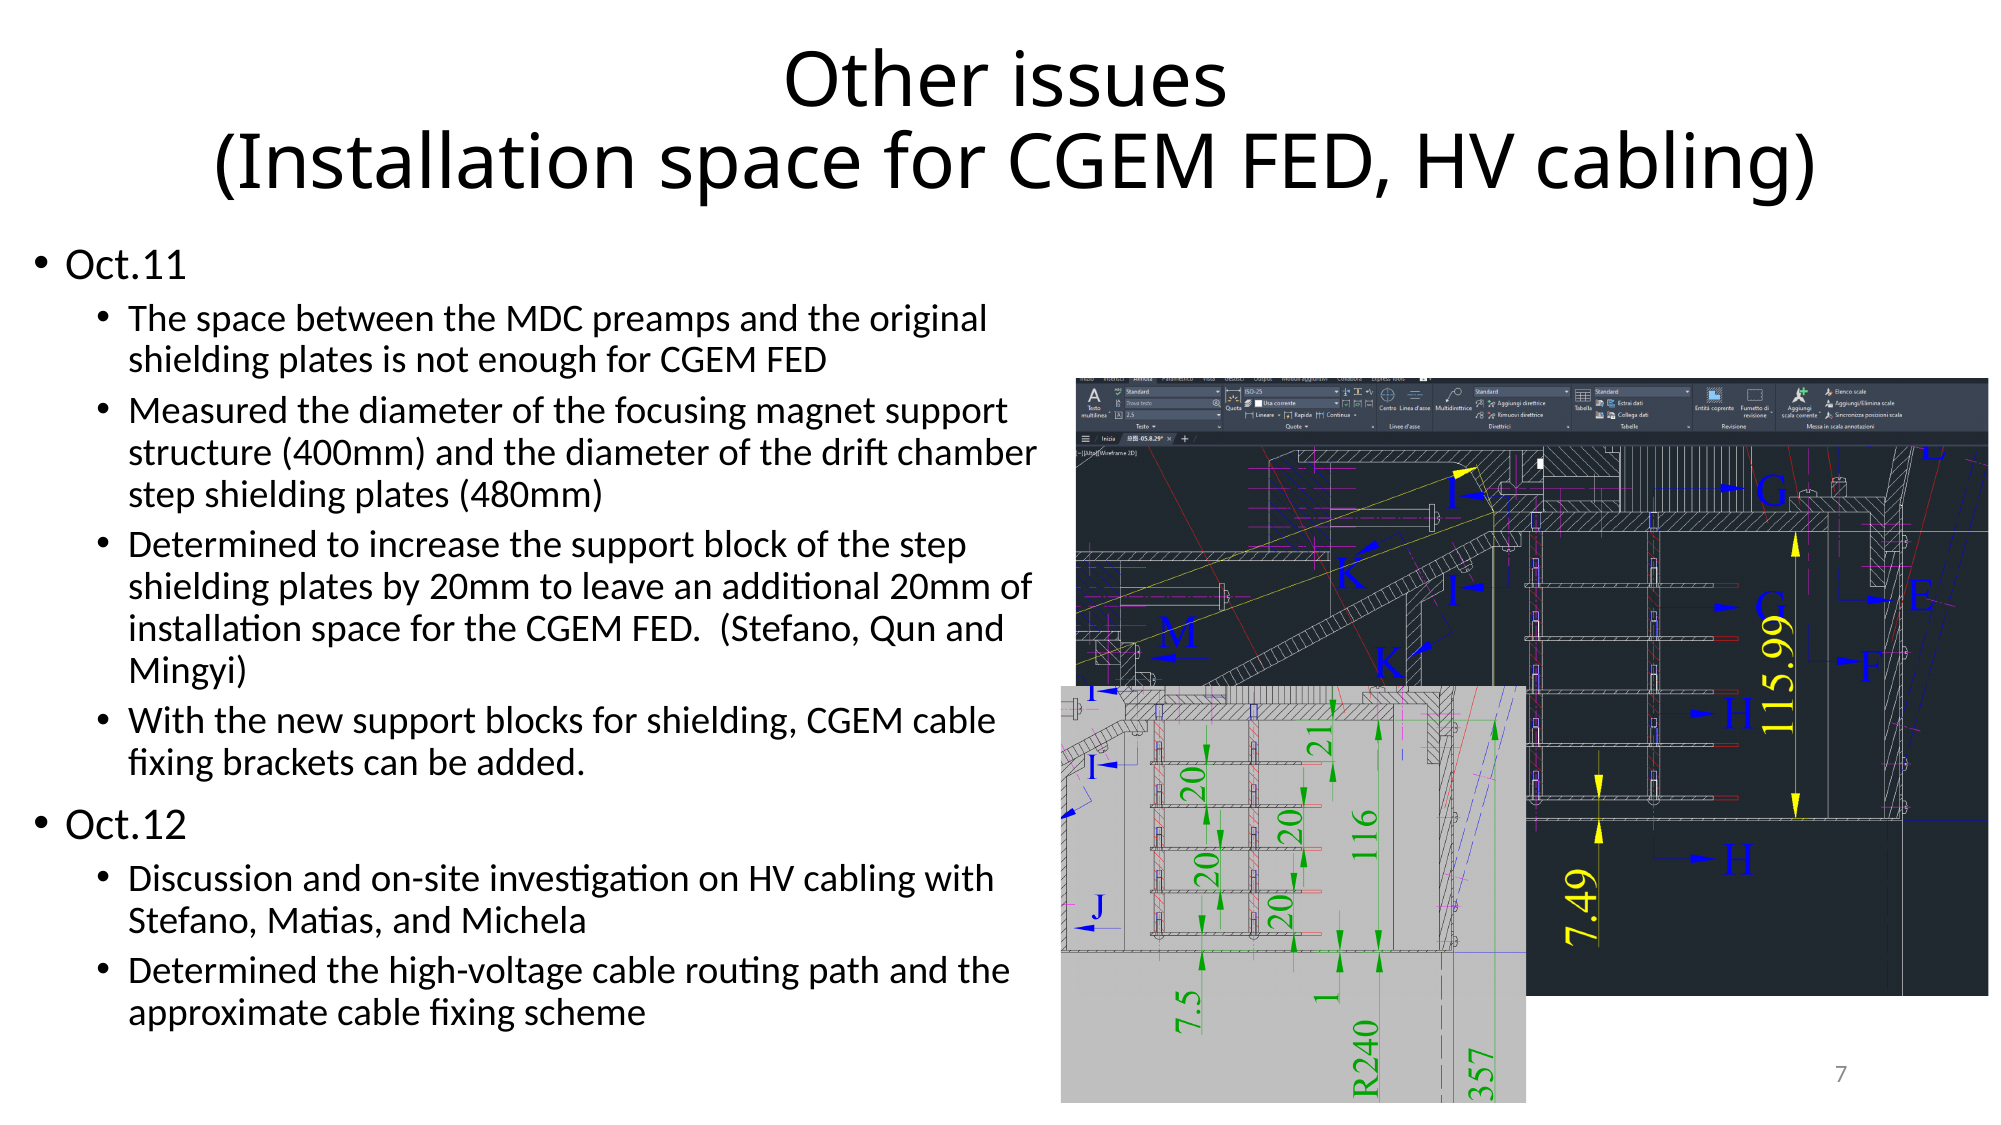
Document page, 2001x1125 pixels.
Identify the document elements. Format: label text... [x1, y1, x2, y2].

list Oct.11 The space between the MDC preamps and the original shielding plates is not enough for CGEM FED Measured the diameter of the focusing magnet support structure (400mm) and the diameter of the drift chamber step shielding plates (480mm) Determined to increase the support block of the step shielding plates by 20mm to leave an additional 20mm of installation space for the CGEM FED. (Stefano, Qun and Mingyi) With the new support blocks for shielding, CGEM cable fixing brackets can be added. Oct.12 Discussion and on-site investigation on HV cabling with Stefano, Matias, and Michela Determined the high-voltage cable routing path and the approximate cable fixing scheme [18, 232, 1086, 1043]
picture [1060, 378, 1989, 1103]
title Other issues (Installation space for CGEM FED, HV cabling) [120, 32, 1911, 215]
slide_number 7 [1527, 1042, 1863, 1103]
